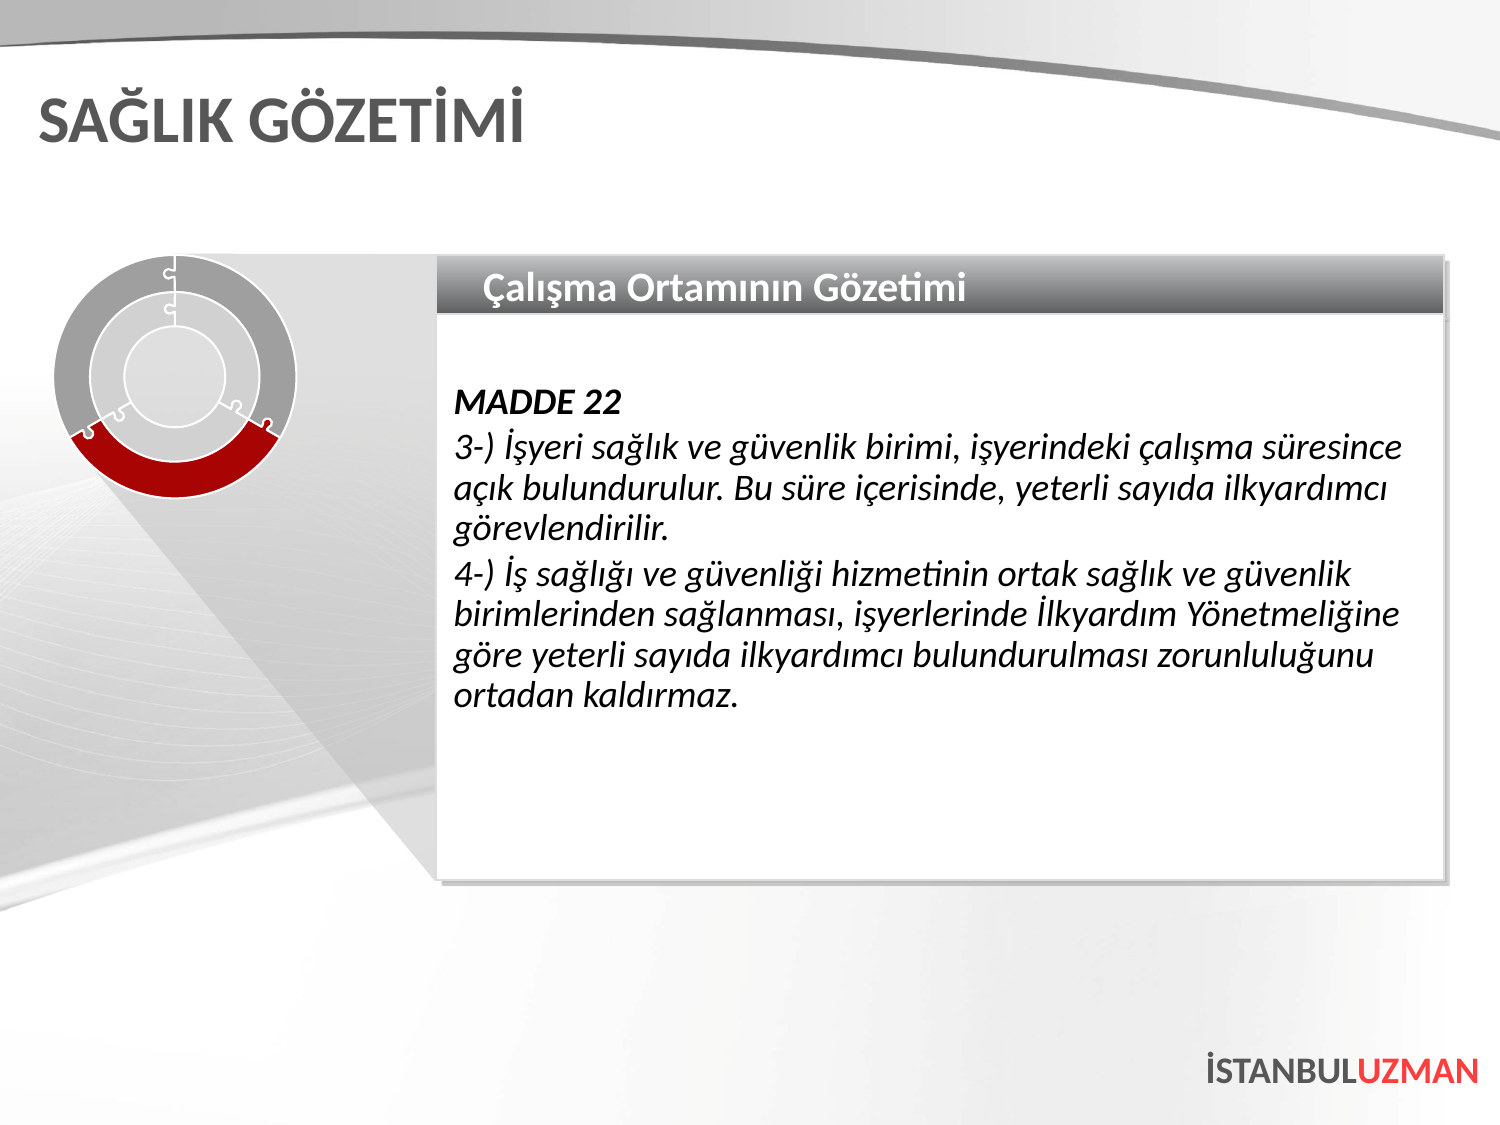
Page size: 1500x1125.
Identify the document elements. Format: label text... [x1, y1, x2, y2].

text_box [125, 253, 436, 882]
text_box MADDE 22 3-) İşyeri sağlık ve güvenlik birimi, işyerindeki çalışma süresince açık bulundurulur. Bu süre içerisinde, yeterli sayıda ilkyardımcı görevlendirilir. 4-) İş sağlığı ve güvenliği hizmetinin ortak sağlık ve güvenlik birimlerinden sağlanması, işyerlerinde İlkyardım Yönetmeliğine göre yeterli sayıda ilkyardımcı bulundurulması zorunluluğunu ortadan kaldırmaz. [435, 314, 1444, 881]
picture [0, 0, 1500, 1125]
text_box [52, 254, 297, 499]
text_box İSTANBULUZMAN [1133, 1046, 1480, 1125]
text_box SAĞLIK GÖZETİMİ [38, 67, 1485, 174]
text_box Çalışma Ortamının Gözetimi [435, 255, 1444, 314]
